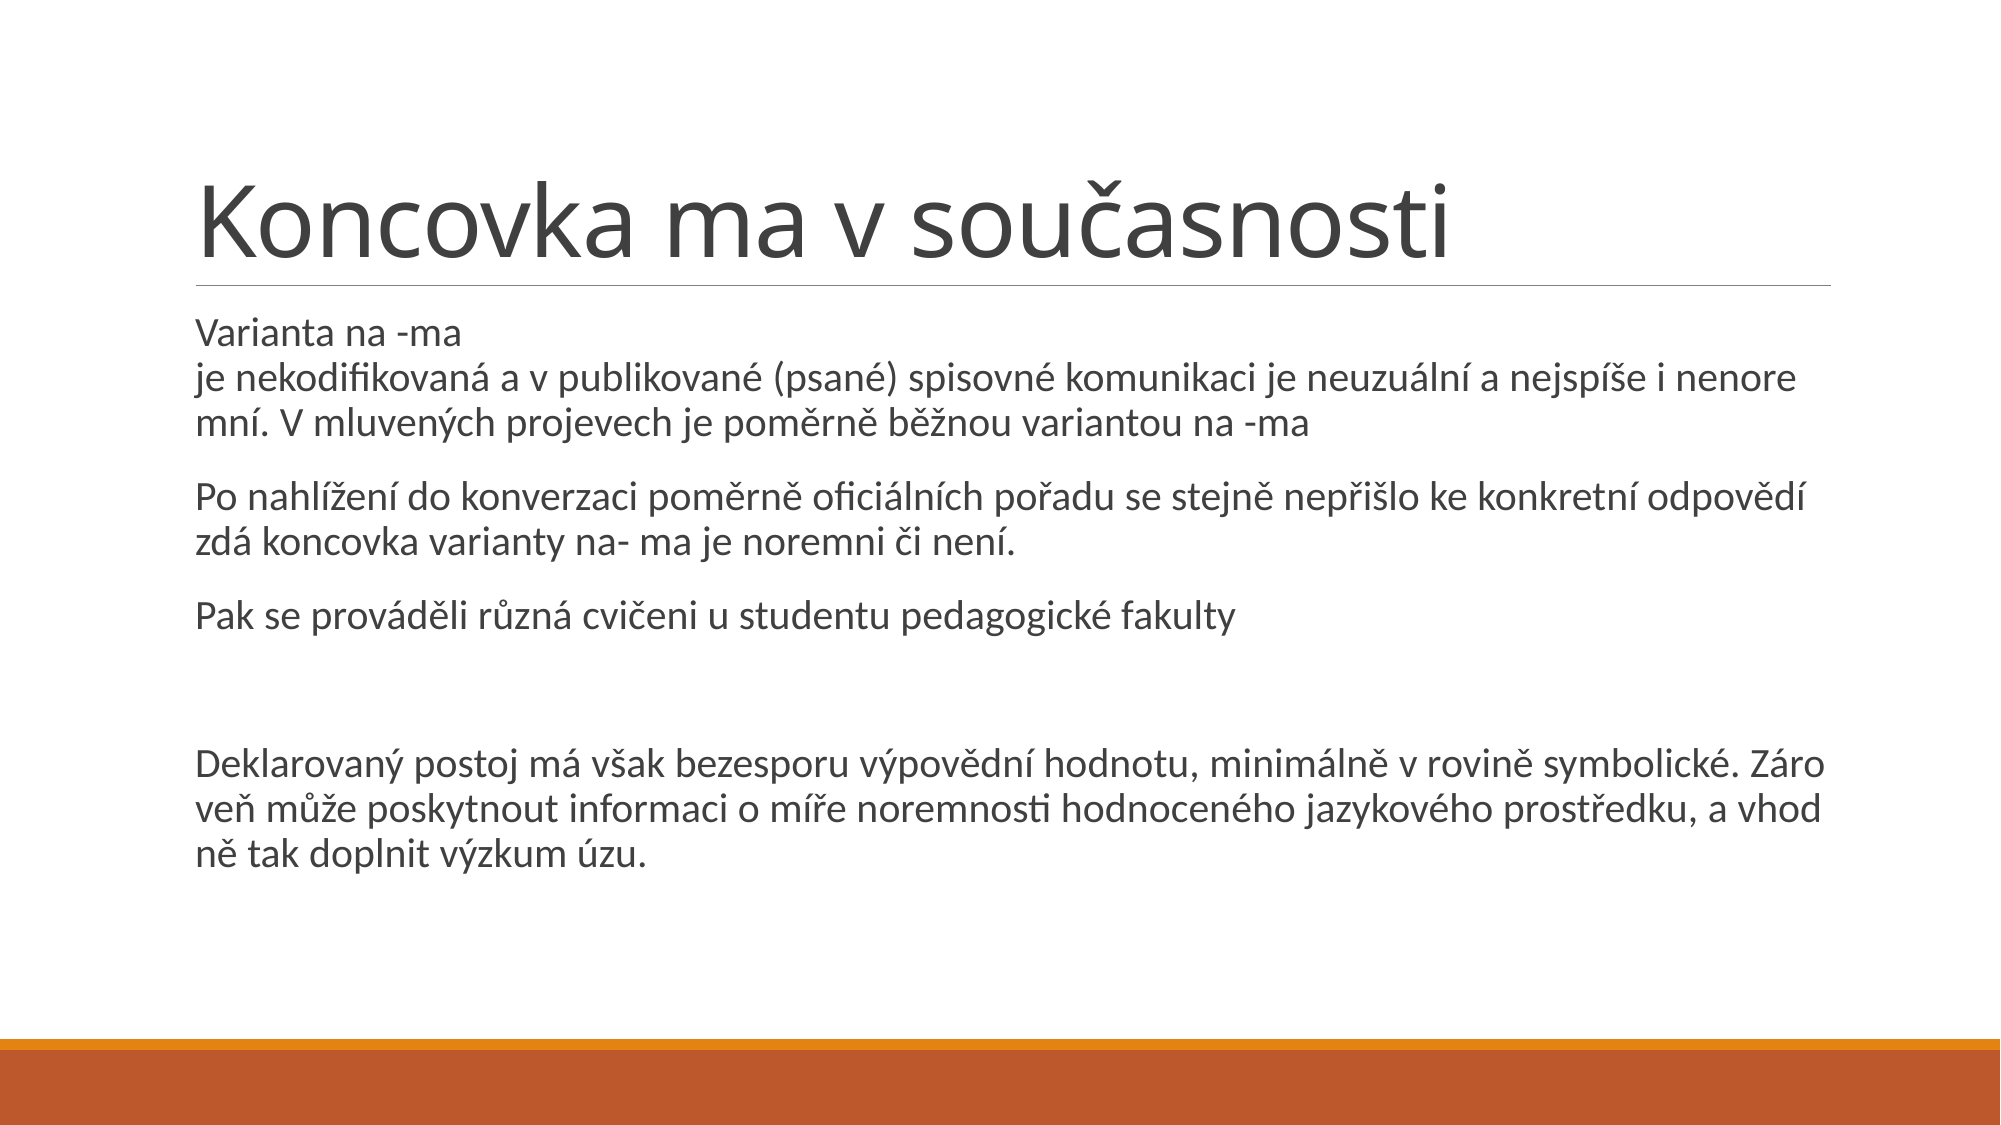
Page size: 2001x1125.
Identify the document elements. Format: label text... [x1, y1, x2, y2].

title Koncovka ma v současnosti [180, 47, 1830, 285]
list Varianta na -ma je nekodifikovaná a v publikované (psané) spisovné komunikaci je neuzuální a nejspíše i nenoremní. V mluvených projevech je poměrně běžnou variantou na -ma Po nahlížení do konverzaci poměrně oficiálních pořadu se stejně nepřišlo ke konkretní odpovědí zdá koncovka varianty na- ma je noremni či není. Pak se prováděli různá cvičeni u studentu pedagogické fakulty Deklarovaný postoj má však bezesporu výpovědní hodnotu, minimálně v rovině symbolické. Zároveň může poskytnout informaci o míře noremnosti hodnoceného jazykového prostředku, a vhodně tak doplnit výzkum úzu. [180, 302, 1830, 963]
